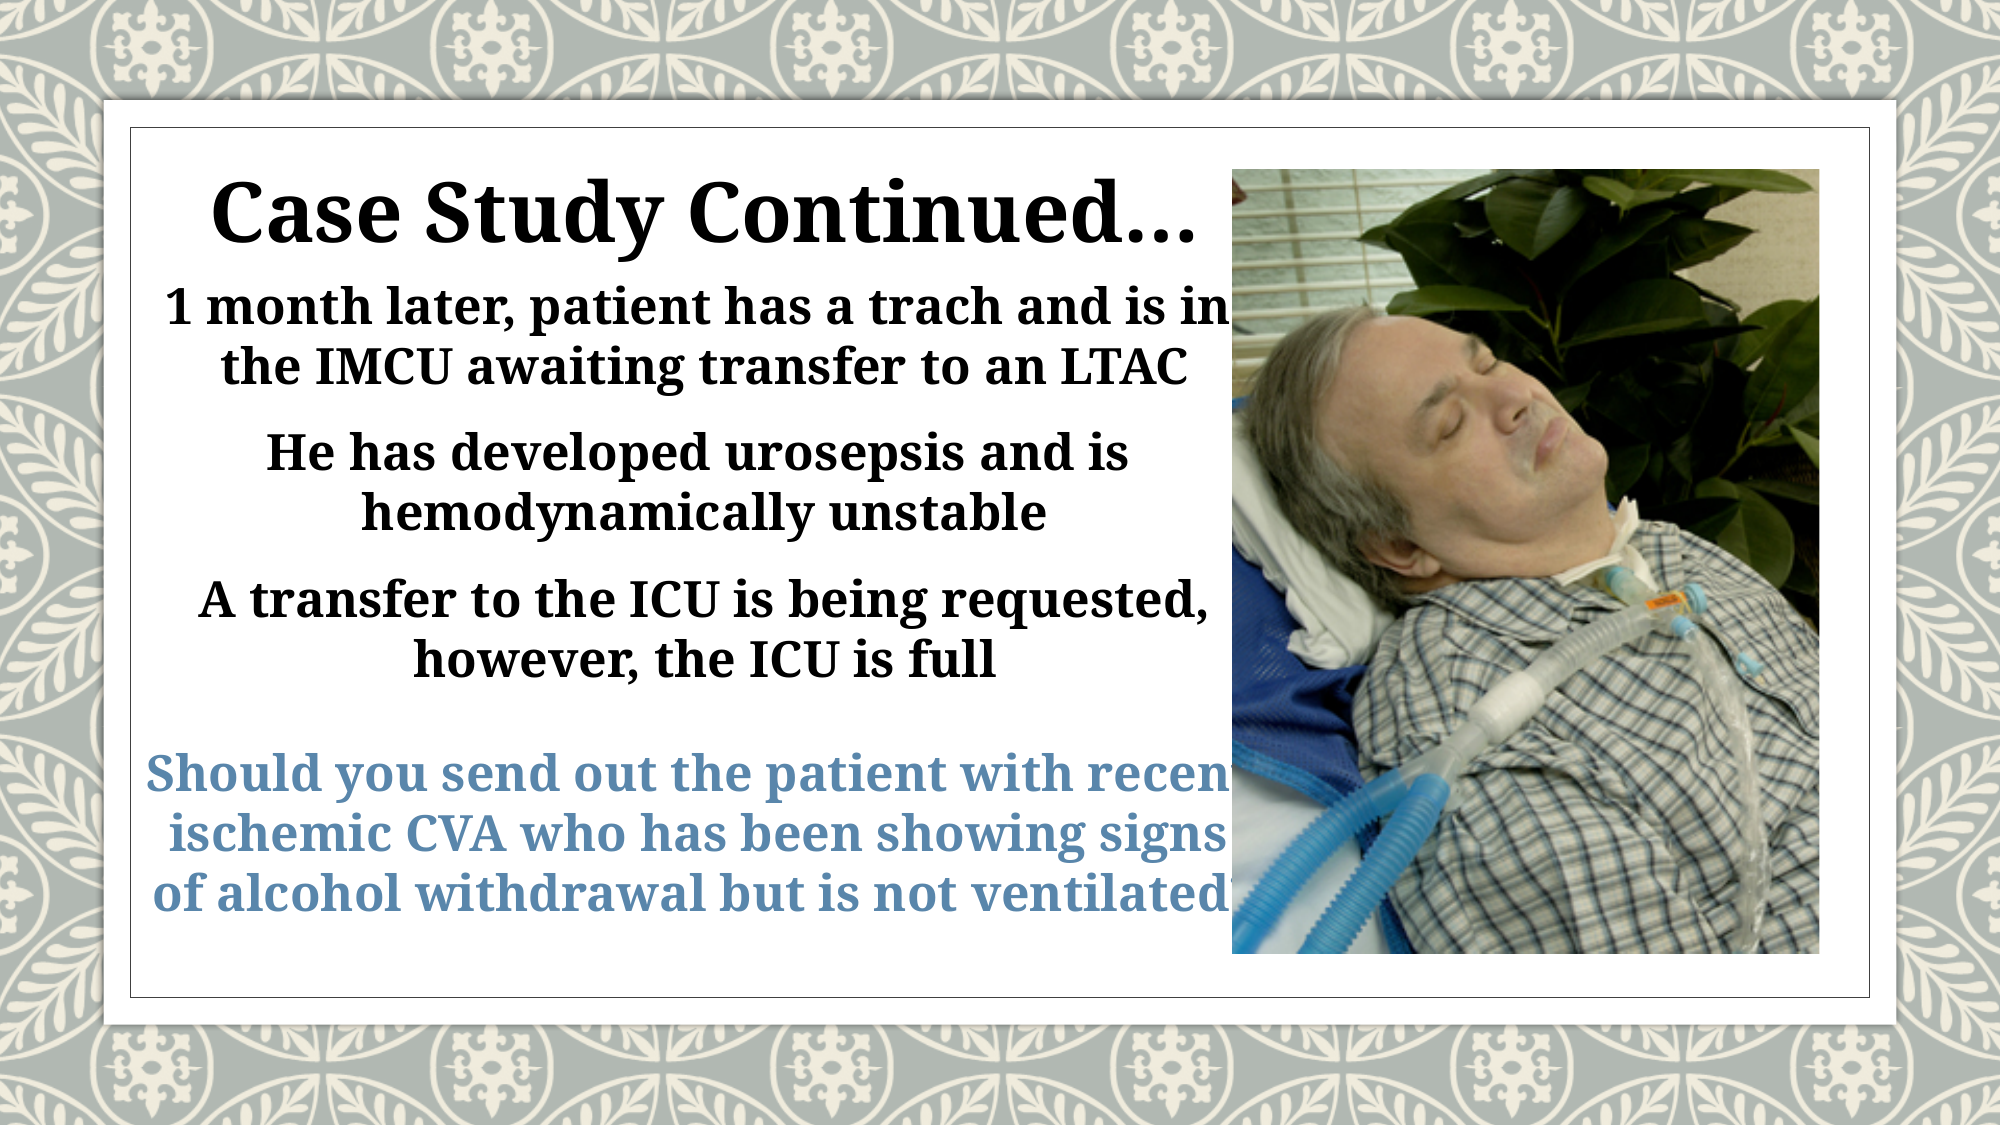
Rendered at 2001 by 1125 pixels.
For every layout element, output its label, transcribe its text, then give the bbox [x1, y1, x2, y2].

text_box [103, 100, 1897, 1025]
picture [1232, 169, 1820, 954]
text_box A transfer to the ICU is being requested, however, the ICU is full [184, 559, 1226, 695]
text_box [0, 0, 2000, 1125]
text_box Case Study Continued… [194, 151, 1216, 267]
text_box He has developed urosepsis and is hemodynamically unstable [252, 413, 1158, 549]
text_box [130, 127, 1870, 998]
text_box Should you send out the patient with recent ischemic CVA who has been showing signs of alcohol withdrawal but is not ventilated? [131, 734, 1226, 929]
text_box 1 month later, patient has a trach and is in the IMCU awaiting transfer to an LTAC [150, 267, 1226, 403]
